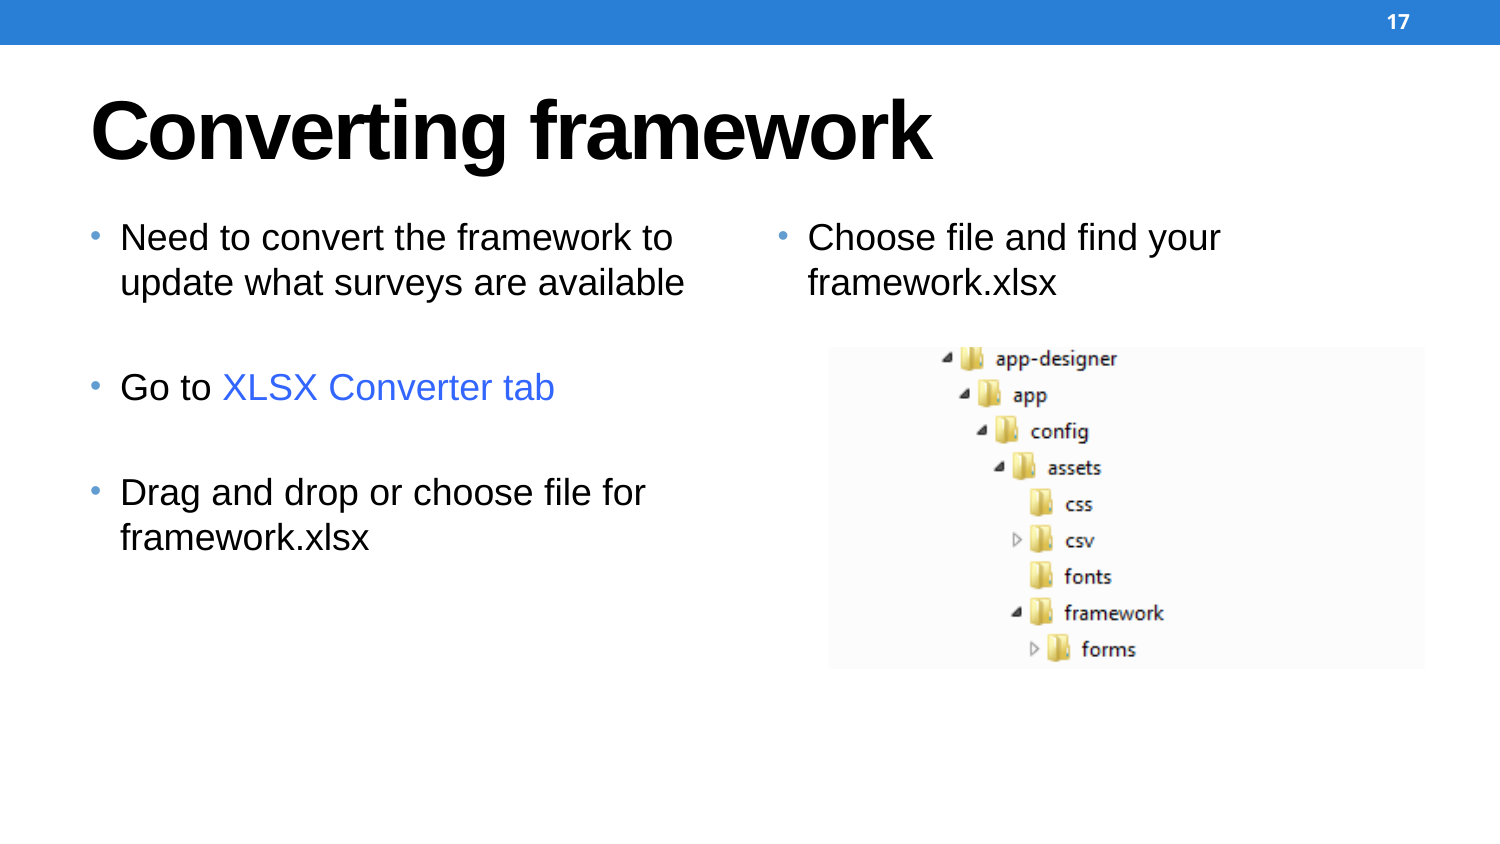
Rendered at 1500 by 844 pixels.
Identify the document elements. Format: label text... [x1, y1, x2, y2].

picture [828, 347, 1426, 669]
title Converting framework [75, 65, 1425, 188]
list Choose file and find your framework.xlsx [762, 205, 1425, 787]
slide_number 17 [1250, 2, 1425, 43]
list Need to convert the framework to update what surveys are available Go to XLSX Converter tab Drag and drop or choose file for framework.xlsx [75, 205, 738, 787]
